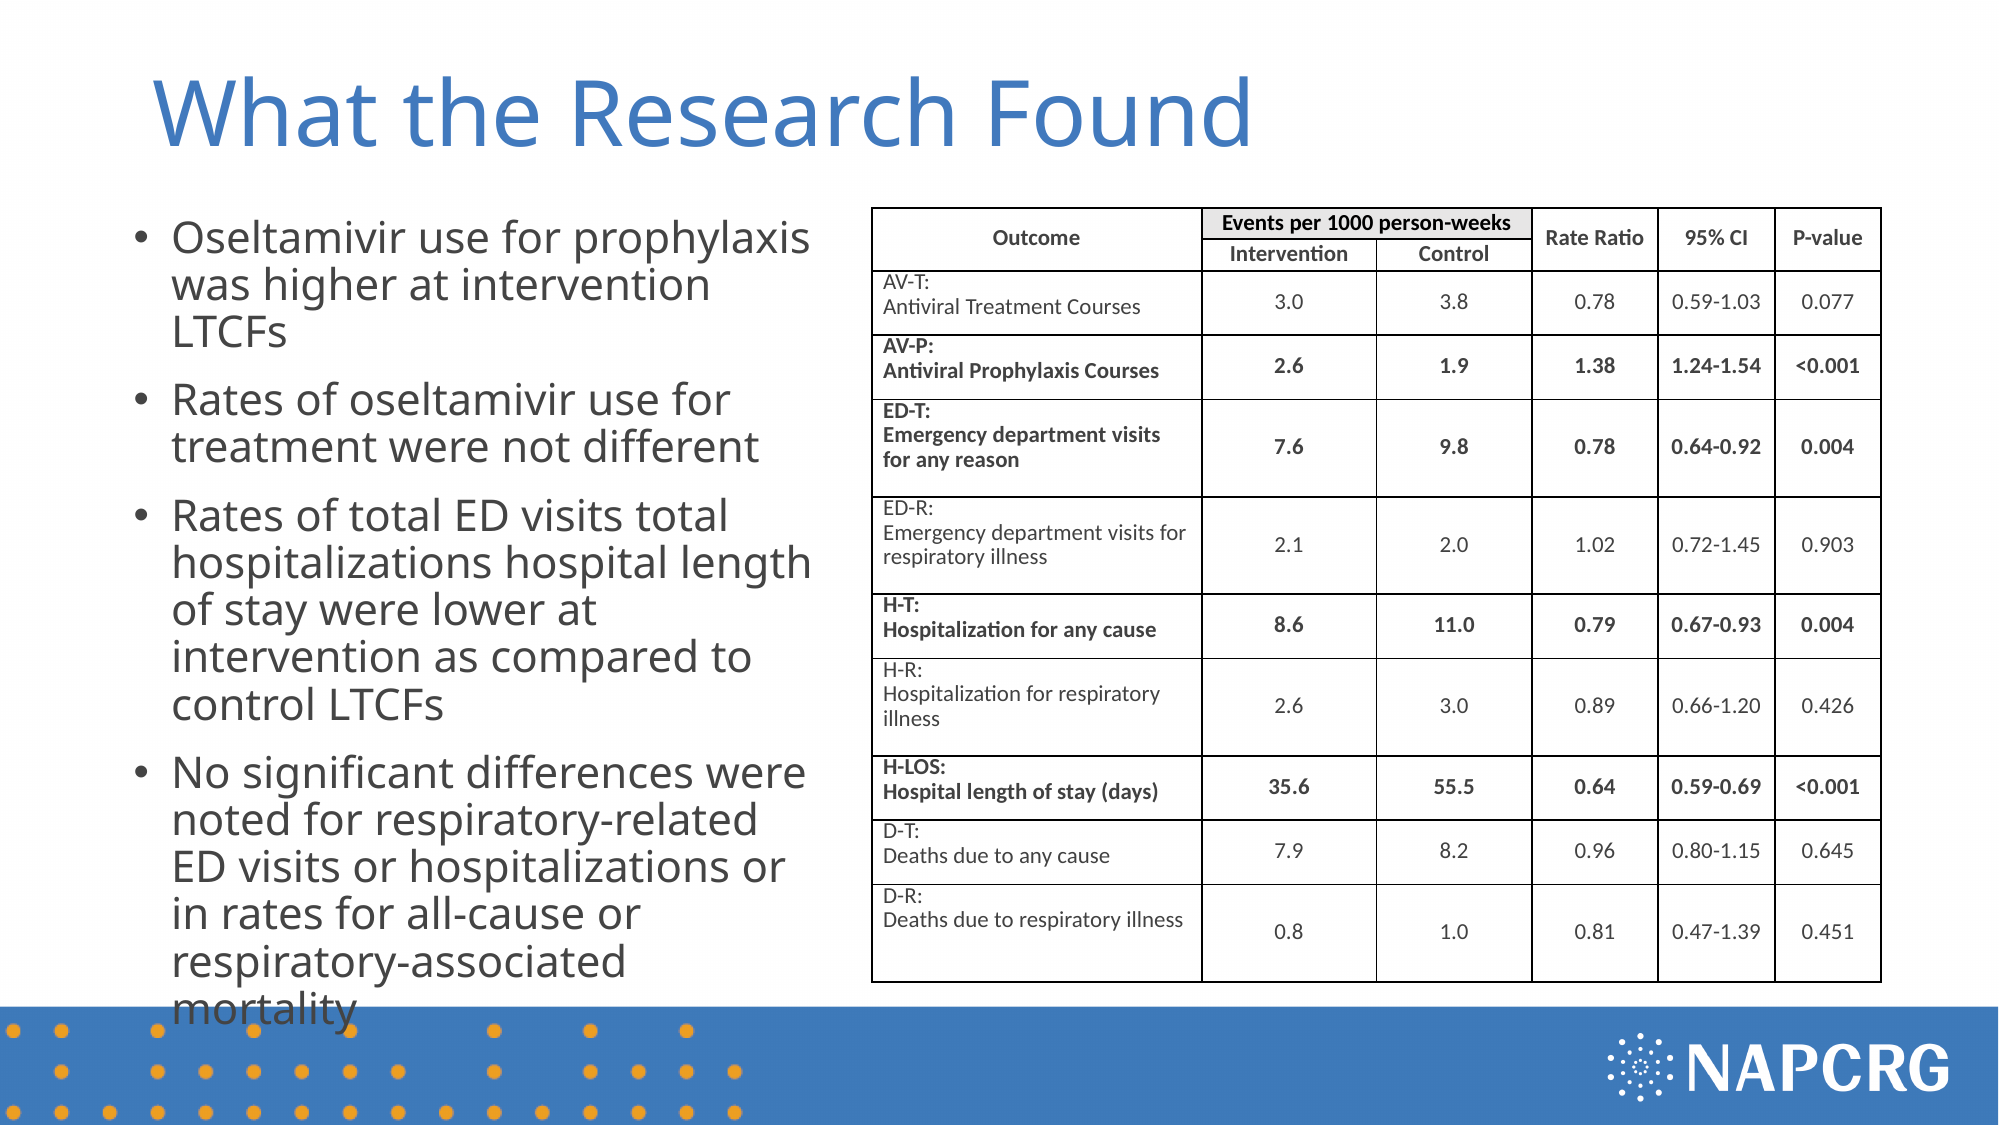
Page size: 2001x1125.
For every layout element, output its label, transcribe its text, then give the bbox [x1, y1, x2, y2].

table_cell H-T: Hospitalization for any cause [873, 595, 1201, 658]
table_cell 0.96 [1533, 821, 1657, 884]
table_cell 0.426 [1776, 659, 1880, 755]
table_cell 0.451 [1776, 885, 1880, 981]
table_cell 0.077 [1776, 272, 1880, 334]
table_cell 0.903 [1776, 498, 1880, 593]
table_cell 0.67-0.93 [1659, 595, 1774, 658]
table_cell 2.1 [1203, 498, 1376, 593]
table_cell 0.78 [1533, 272, 1657, 334]
table_cell <0.001 [1776, 757, 1880, 819]
table_cell 0.79 [1533, 595, 1657, 658]
table_cell 9.8 [1377, 400, 1531, 496]
title What the Research Found [137, 59, 1863, 278]
table_cell <0.001 [1776, 336, 1880, 399]
list Oseltamivir use for prophylaxis was higher at intervention LTCFs Rates of oseltamivir use for treatment were not different Rates of total ED visits total hospitalizations hospital length of stay were lower at intervention as compared to control LTCFs No significant differences were noted for respiratory-related ED visits or hospitalizations or in rates for all-cause or respiratory-associated mortality [118, 207, 832, 909]
table_cell 0.89 [1533, 659, 1657, 755]
table_cell 35.6 [1203, 757, 1376, 819]
table_header Events per 1000 person-weeks [1203, 209, 1531, 238]
table_cell ED-T: Emergency department visits for any reason [873, 400, 1201, 496]
table_cell 0.80-1.15 [1659, 821, 1774, 884]
table_cell 2.6 [1203, 659, 1376, 755]
table_cell 11.0 [1377, 595, 1531, 658]
table_cell 8.6 [1203, 595, 1376, 658]
table_cell 8.2 [1377, 821, 1531, 884]
table_cell 0.004 [1776, 400, 1880, 496]
table_cell Intervention [1203, 240, 1376, 270]
table_cell AV-T: Antiviral Treatment Courses [873, 272, 1201, 334]
table_cell 0.47-1.39 [1659, 885, 1774, 981]
table_cell 3.8 [1377, 272, 1531, 334]
table_header 95% CI [1659, 209, 1774, 270]
table_cell 2.6 [1203, 336, 1376, 399]
table_header Outcome [873, 209, 1201, 270]
table_cell ED-R: Emergency department visits for respiratory illness [873, 498, 1201, 593]
table_cell H-LOS: Hospital length of stay (days) [873, 757, 1201, 819]
table_cell 0.8 [1203, 885, 1376, 981]
table_header Rate Ratio [1533, 209, 1657, 270]
picture [0, 1, 1999, 1125]
table_cell 0.78 [1533, 400, 1657, 496]
table_cell 1.0 [1377, 885, 1531, 981]
table_cell 0.645 [1776, 821, 1880, 884]
table_cell D-R: Deaths due to respiratory illness [873, 885, 1201, 981]
table_cell 0.004 [1776, 595, 1880, 658]
table_cell 0.64-0.92 [1659, 400, 1774, 496]
table_cell 3.0 [1203, 272, 1376, 334]
table_cell 0.59-1.03 [1659, 272, 1774, 334]
table_cell 0.66-1.20 [1659, 659, 1774, 755]
table_cell H-R: Hospitalization for respiratory illness [873, 659, 1201, 755]
table_cell 0.64 [1533, 757, 1657, 819]
table_cell 1.24-1.54 [1659, 336, 1774, 399]
table_cell Control [1377, 240, 1531, 270]
table_cell AV-P: Antiviral Prophylaxis Courses [873, 336, 1201, 399]
table_header P-value [1776, 209, 1880, 270]
table_cell 2.0 [1377, 498, 1531, 593]
table_cell 7.9 [1203, 821, 1376, 884]
table_cell 0.81 [1533, 885, 1657, 981]
table_cell 1.02 [1533, 498, 1657, 593]
table_cell 0.59-0.69 [1659, 757, 1774, 819]
table_cell 1.9 [1377, 336, 1531, 399]
table_cell D-T: Deaths due to any cause [873, 821, 1201, 884]
table_cell 55.5 [1377, 757, 1531, 819]
table_cell 1.38 [1533, 336, 1657, 399]
table_cell 7.6 [1203, 400, 1376, 496]
table_cell 0.72-1.45 [1659, 498, 1774, 593]
table_cell 3.0 [1377, 659, 1531, 755]
